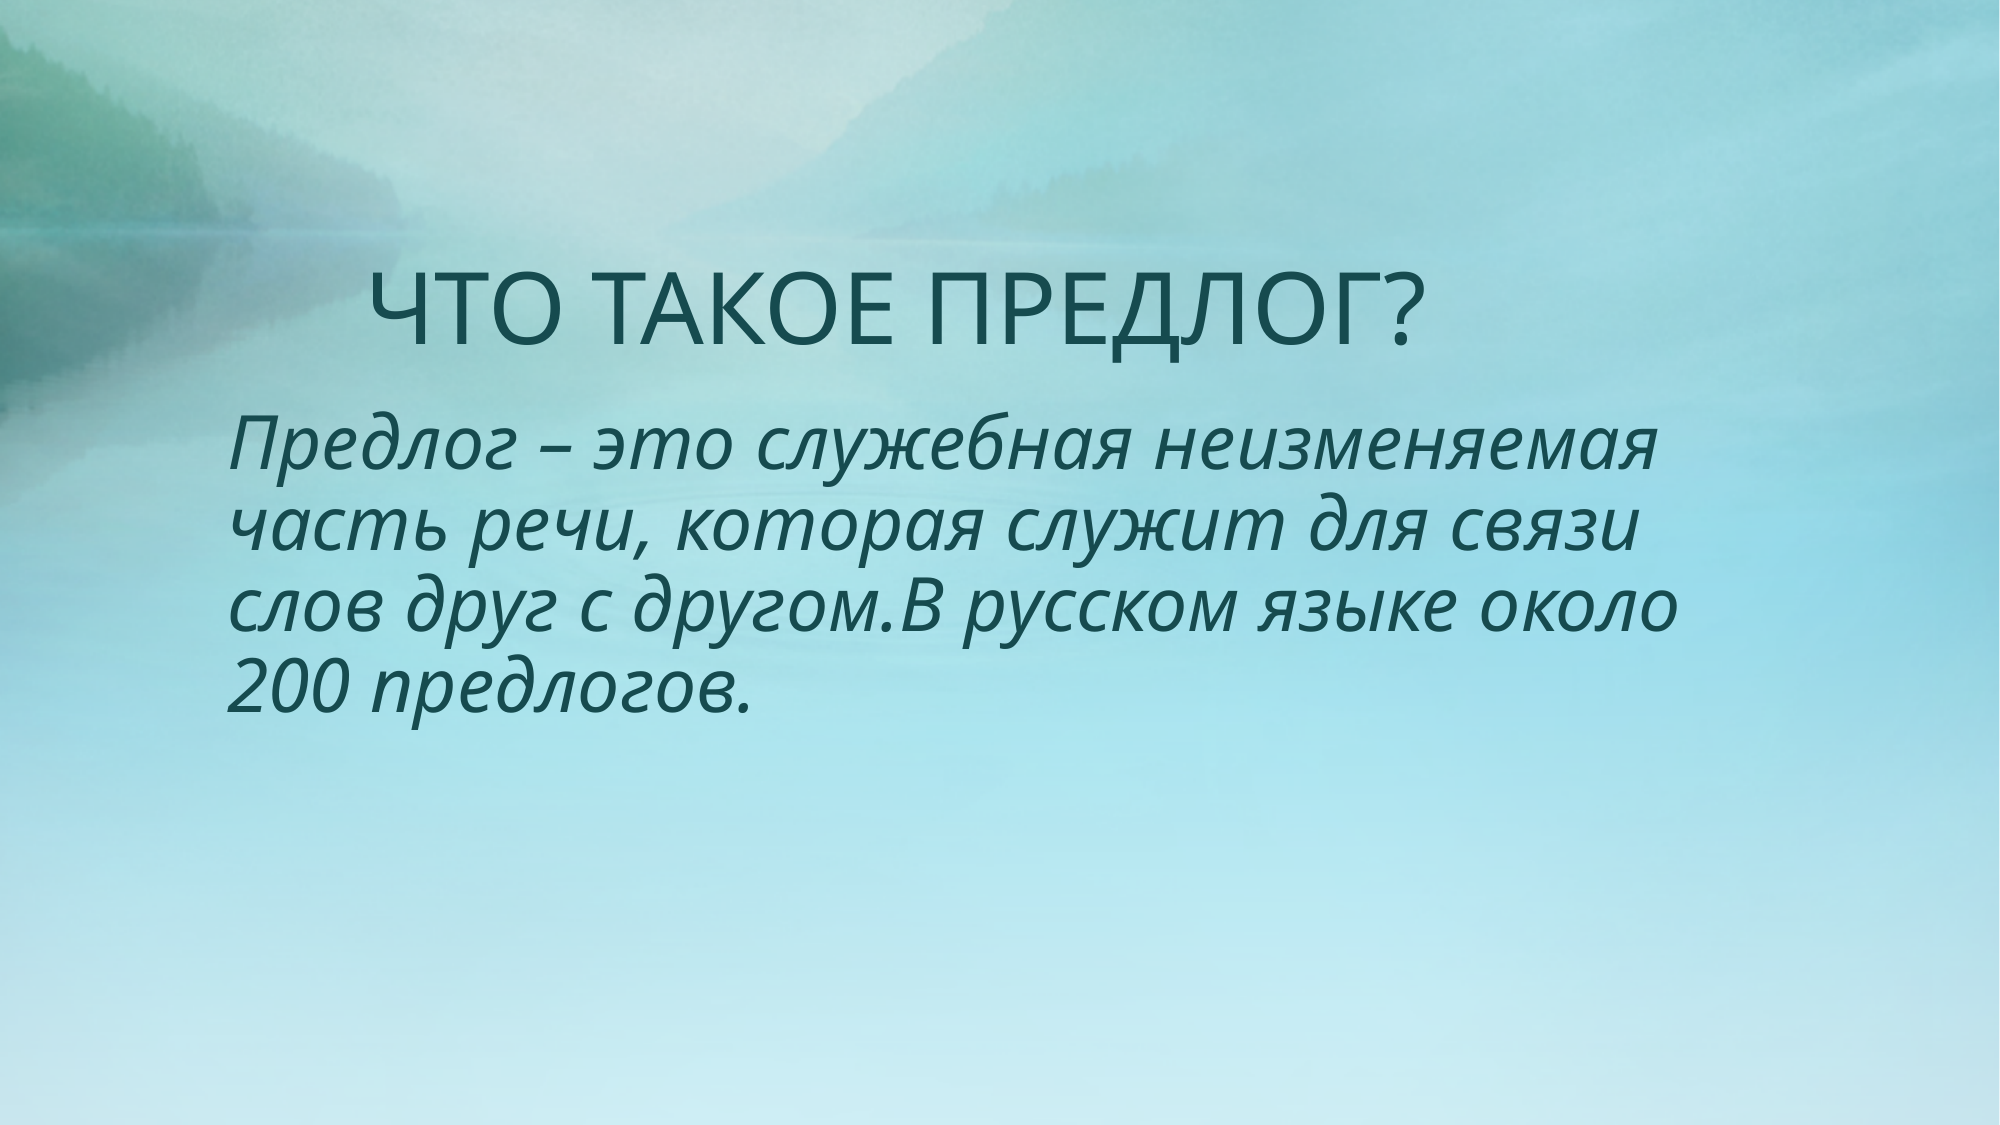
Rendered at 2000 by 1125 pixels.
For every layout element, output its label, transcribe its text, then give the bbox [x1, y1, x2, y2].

picture [0, 0, 2000, 1125]
title ЧТО ТАКОЕ ПРЕДЛОГ? [350, 219, 1738, 374]
list Предлог – это служебная неизменяемая часть речи, которая служит для связи слов друг с другом.В русском языке около 200 предлогов. [212, 397, 1780, 988]
